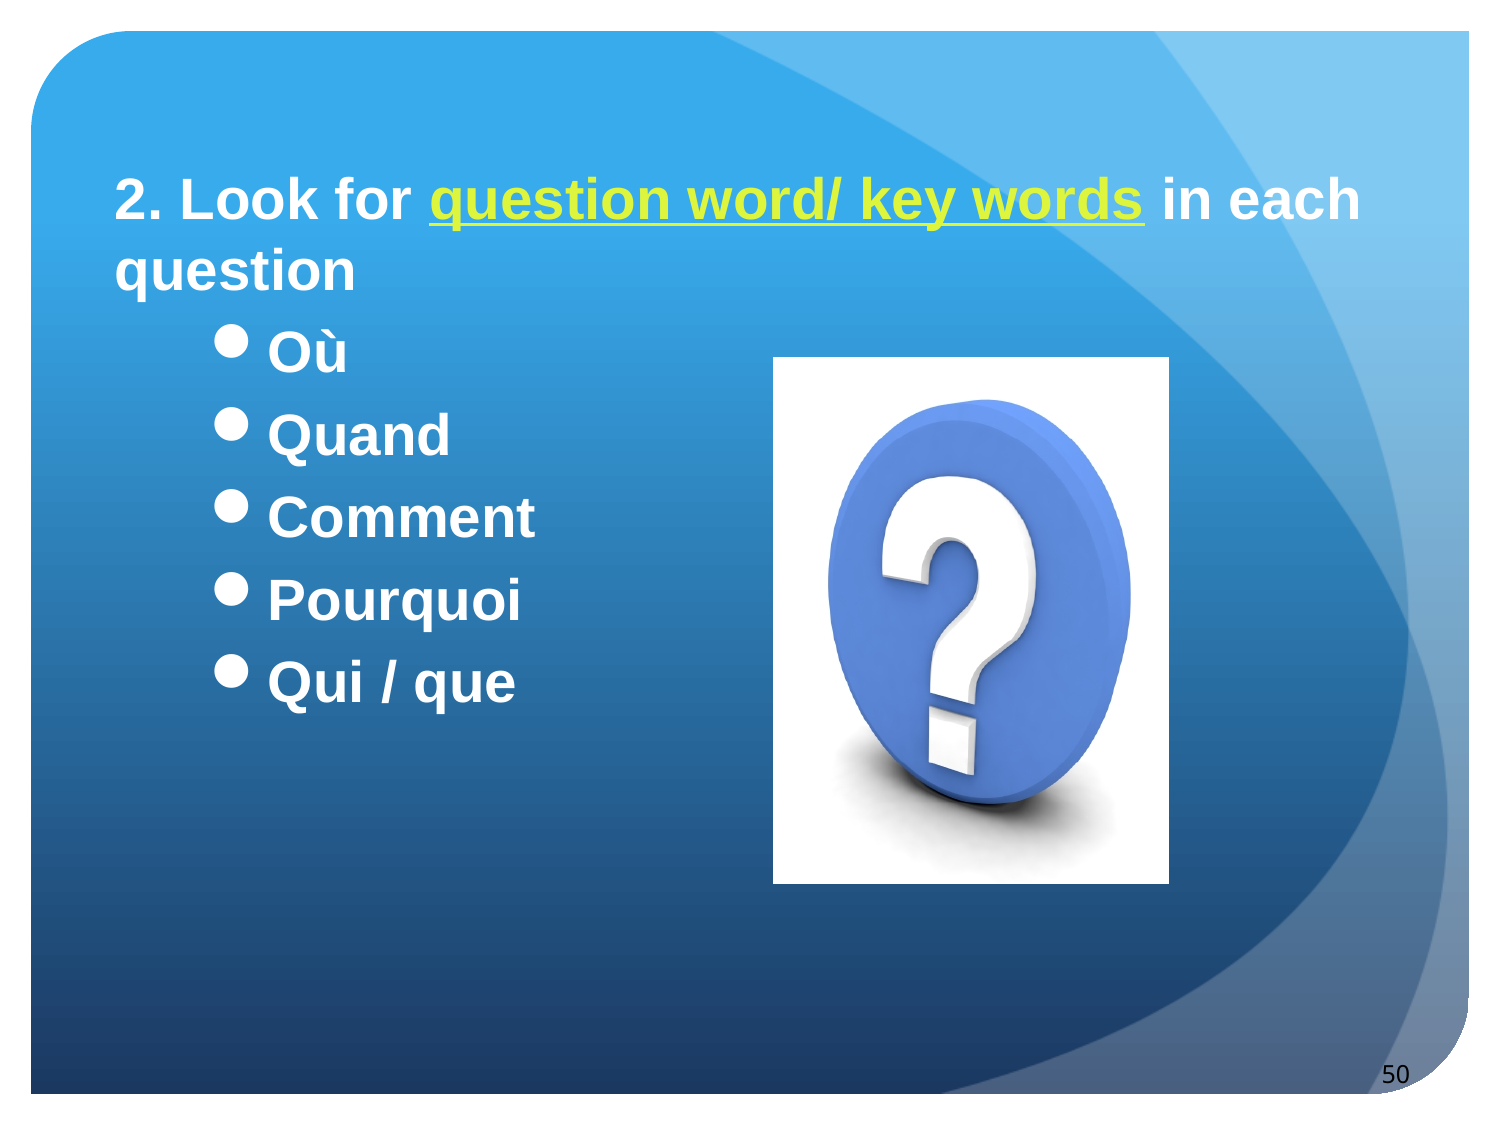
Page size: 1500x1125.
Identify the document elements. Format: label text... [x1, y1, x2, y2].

text_box 50 [1074, 1024, 1425, 1100]
picture [24, 30, 1473, 1094]
list 2. Look for question word/ key words in each question Où Quand Comment Pourquoi Qui / que [99, 154, 1425, 988]
